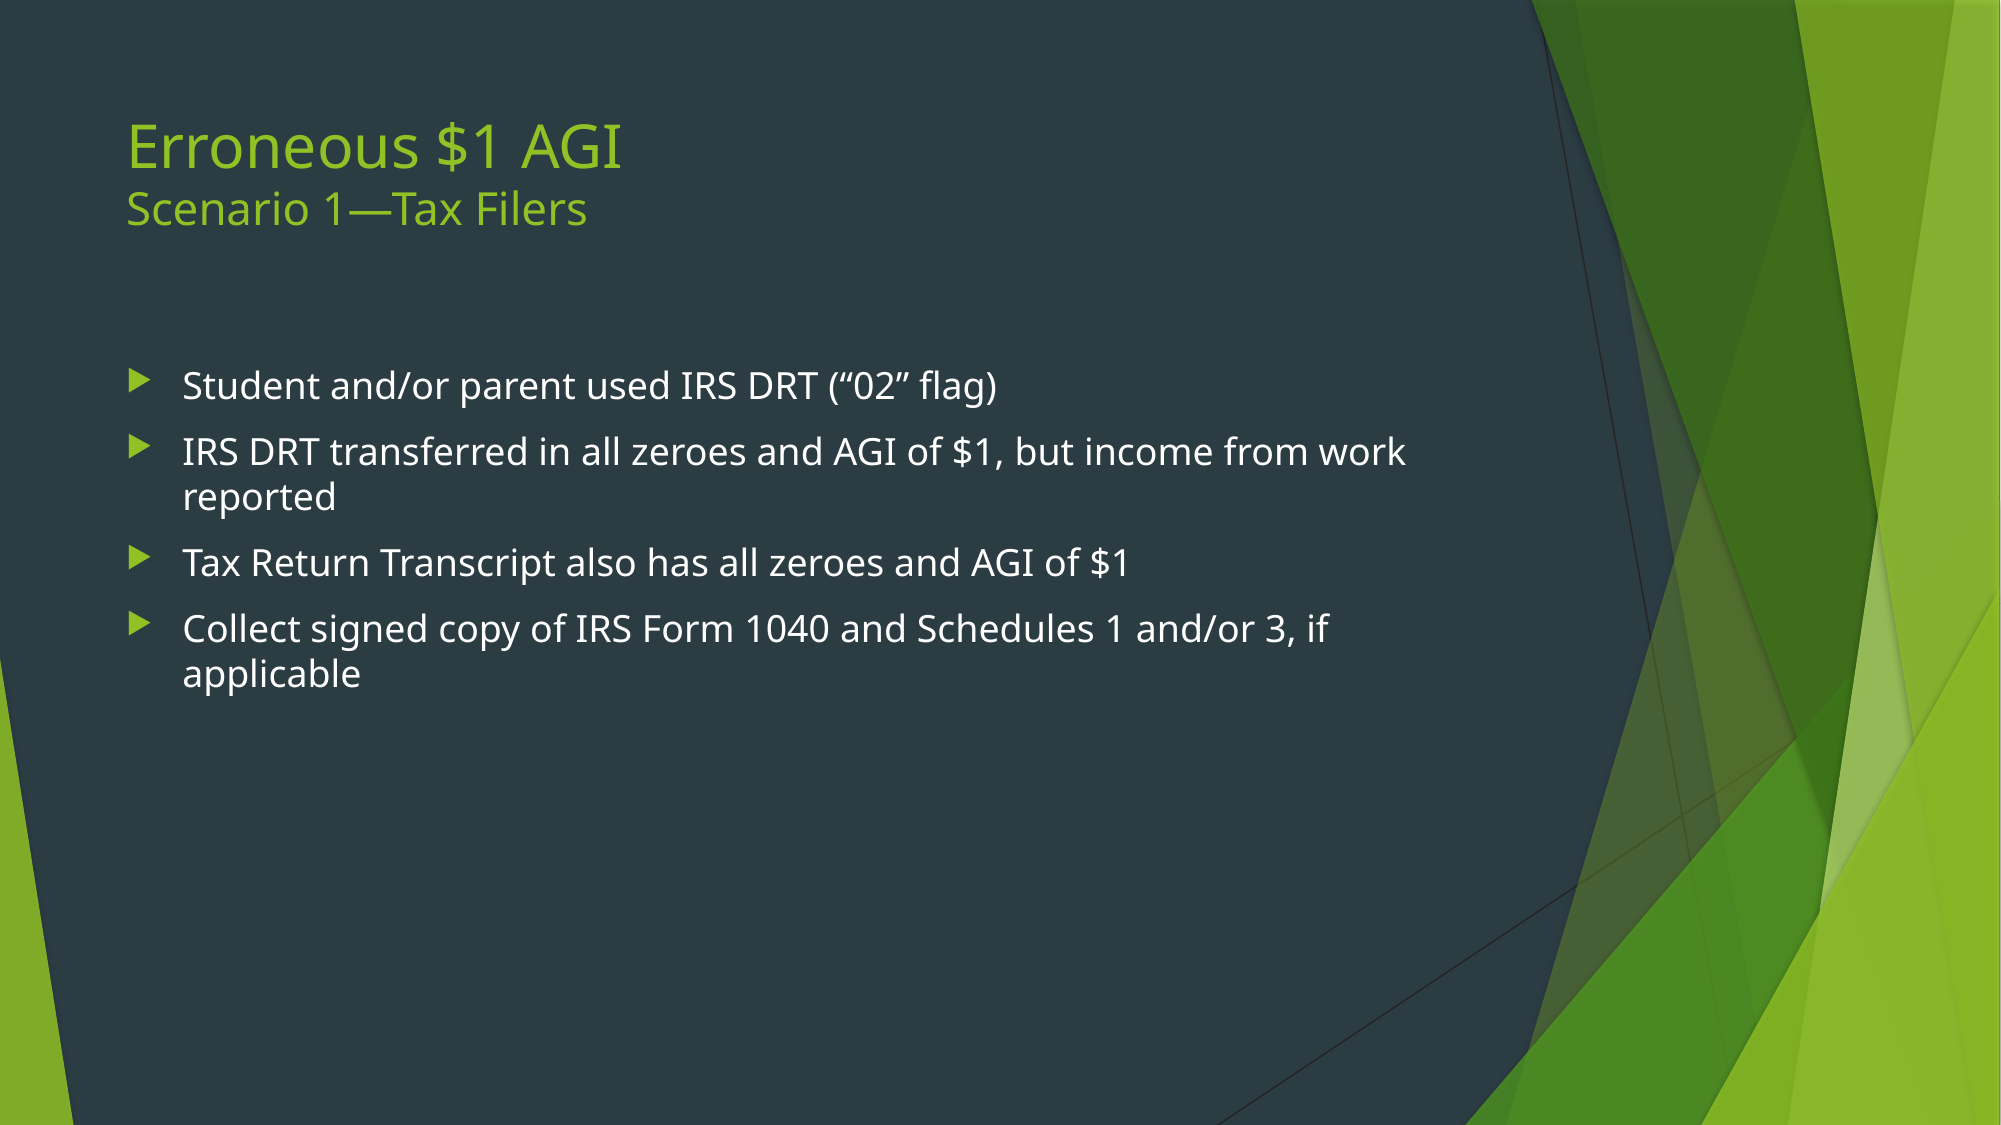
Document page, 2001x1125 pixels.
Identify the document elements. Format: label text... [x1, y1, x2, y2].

list Student and/or parent used IRS DRT (“02” flag) IRS DRT transferred in all zeroes and AGI of $1, but income from work reported Tax Return Transcript also has all zeroes and AGI of $1 Collect signed copy of IRS Form 1040 and Schedules 1 and/or 3, if applicable [111, 354, 1522, 992]
title Erroneous $1 AGI Scenario 1—Tax Filers [111, 99, 1522, 317]
